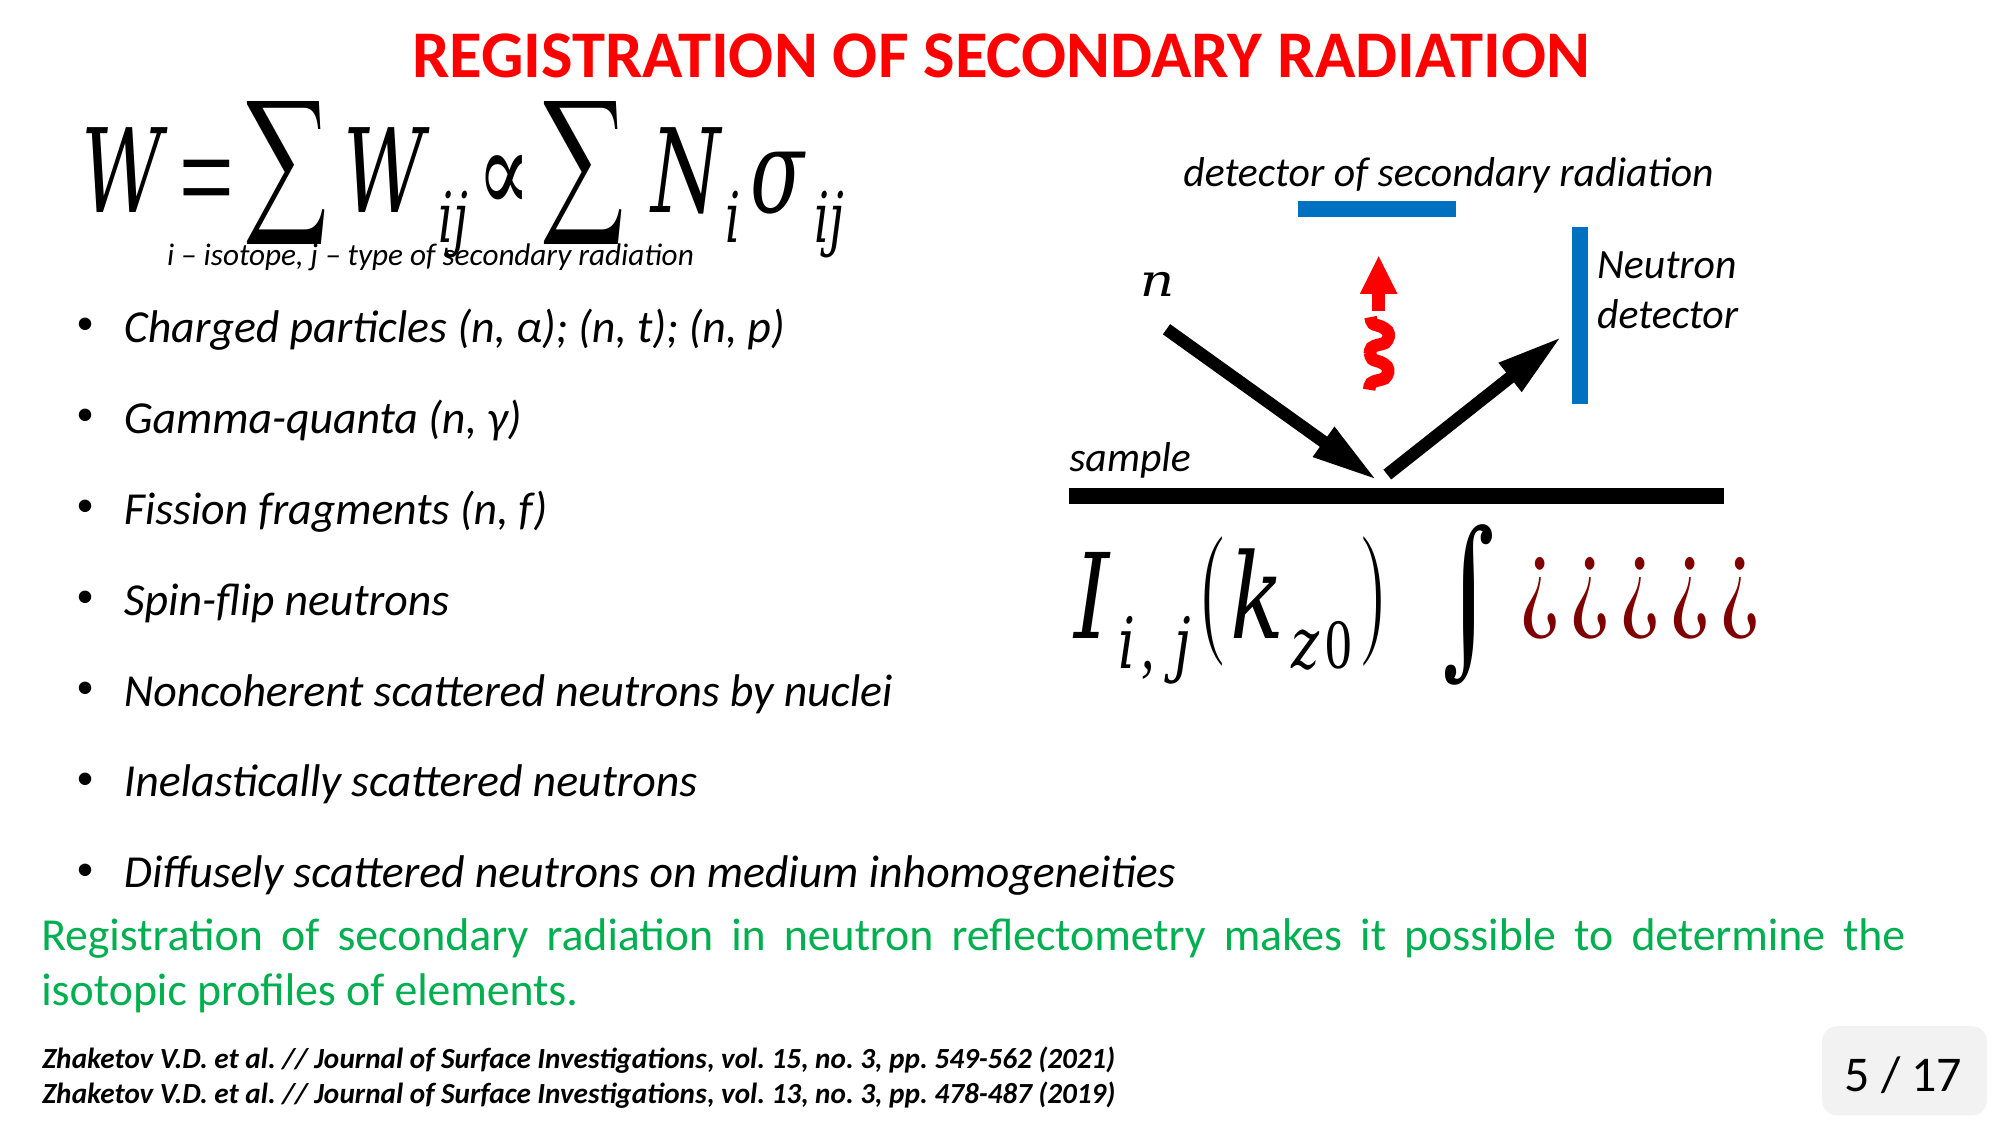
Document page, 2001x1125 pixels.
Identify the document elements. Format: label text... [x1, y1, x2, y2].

text_box Zhaketov V.D. et al. // Journal of Surface Investigations, vol. 15, no. 3, pp. 549-562 (2021) Zhaketov V.D. et al. // Journal of Surface Investigations, vol. 13, no. 3, pp. 478-487 (2019) [27, 1032, 1431, 1117]
text_box Charged particles (n, α); (n, t); (n, p) Gamma-quanta (n, γ) Fission fragments (n, f) Spin-flip neutrons Noncoherent scattered neutrons by nuclei Inelastically scattered neutrons Diffusely scattered neutrons on medium inhomogeneities [62, 278, 1819, 897]
text_box i – isotope, j – type of secondary radiation [152, 227, 710, 280]
text_box Registration of secondary radiation in neutron reflectometry makes it possible to determine the isotopic profiles of elements. [26, 897, 1922, 1022]
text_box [1822, 1026, 1987, 1116]
text_box REGISTRATION OF SECONDARY RADIATION [397, 3, 1607, 99]
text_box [1054, 137, 1764, 691]
